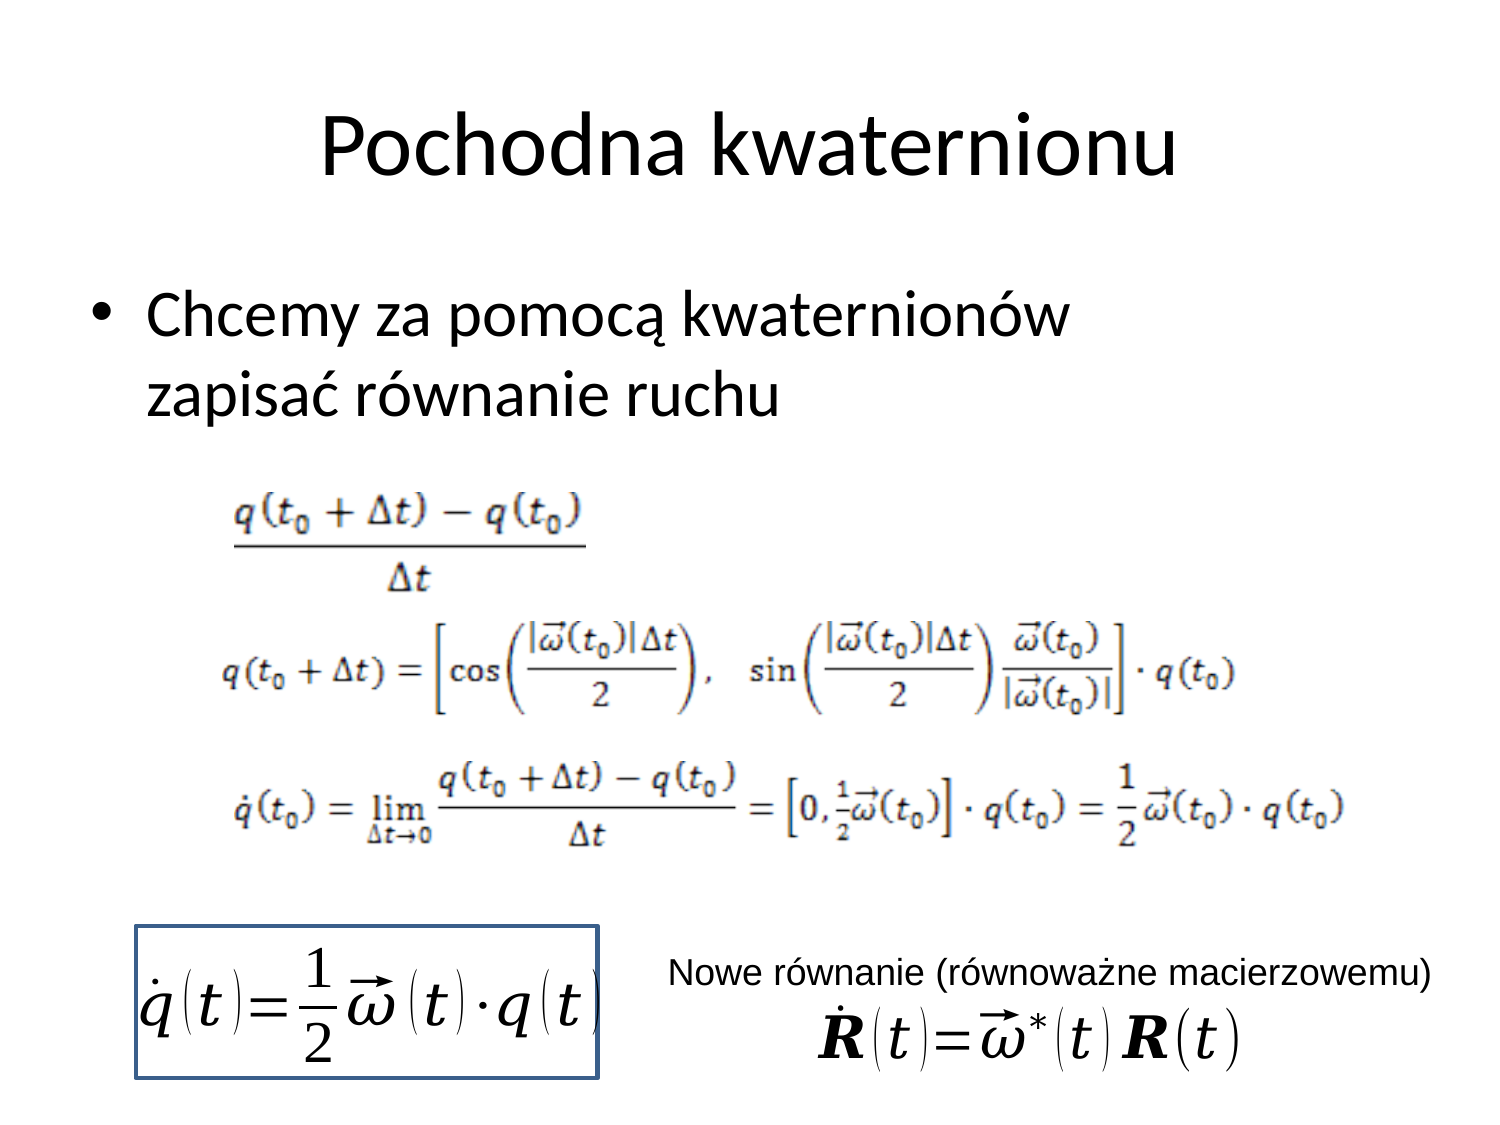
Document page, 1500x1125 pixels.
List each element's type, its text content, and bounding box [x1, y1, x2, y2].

text_box [134, 924, 600, 1080]
picture [234, 491, 587, 603]
list Chcemy za pomocą kwaternionów zapisać równanie ruchu [75, 262, 1425, 563]
picture [222, 620, 1239, 727]
picture [234, 761, 1349, 856]
text_box Nowe równanie (równoważne macierzowemu) [652, 940, 1448, 1001]
title Pochodna kwaternionu [75, 45, 1425, 233]
